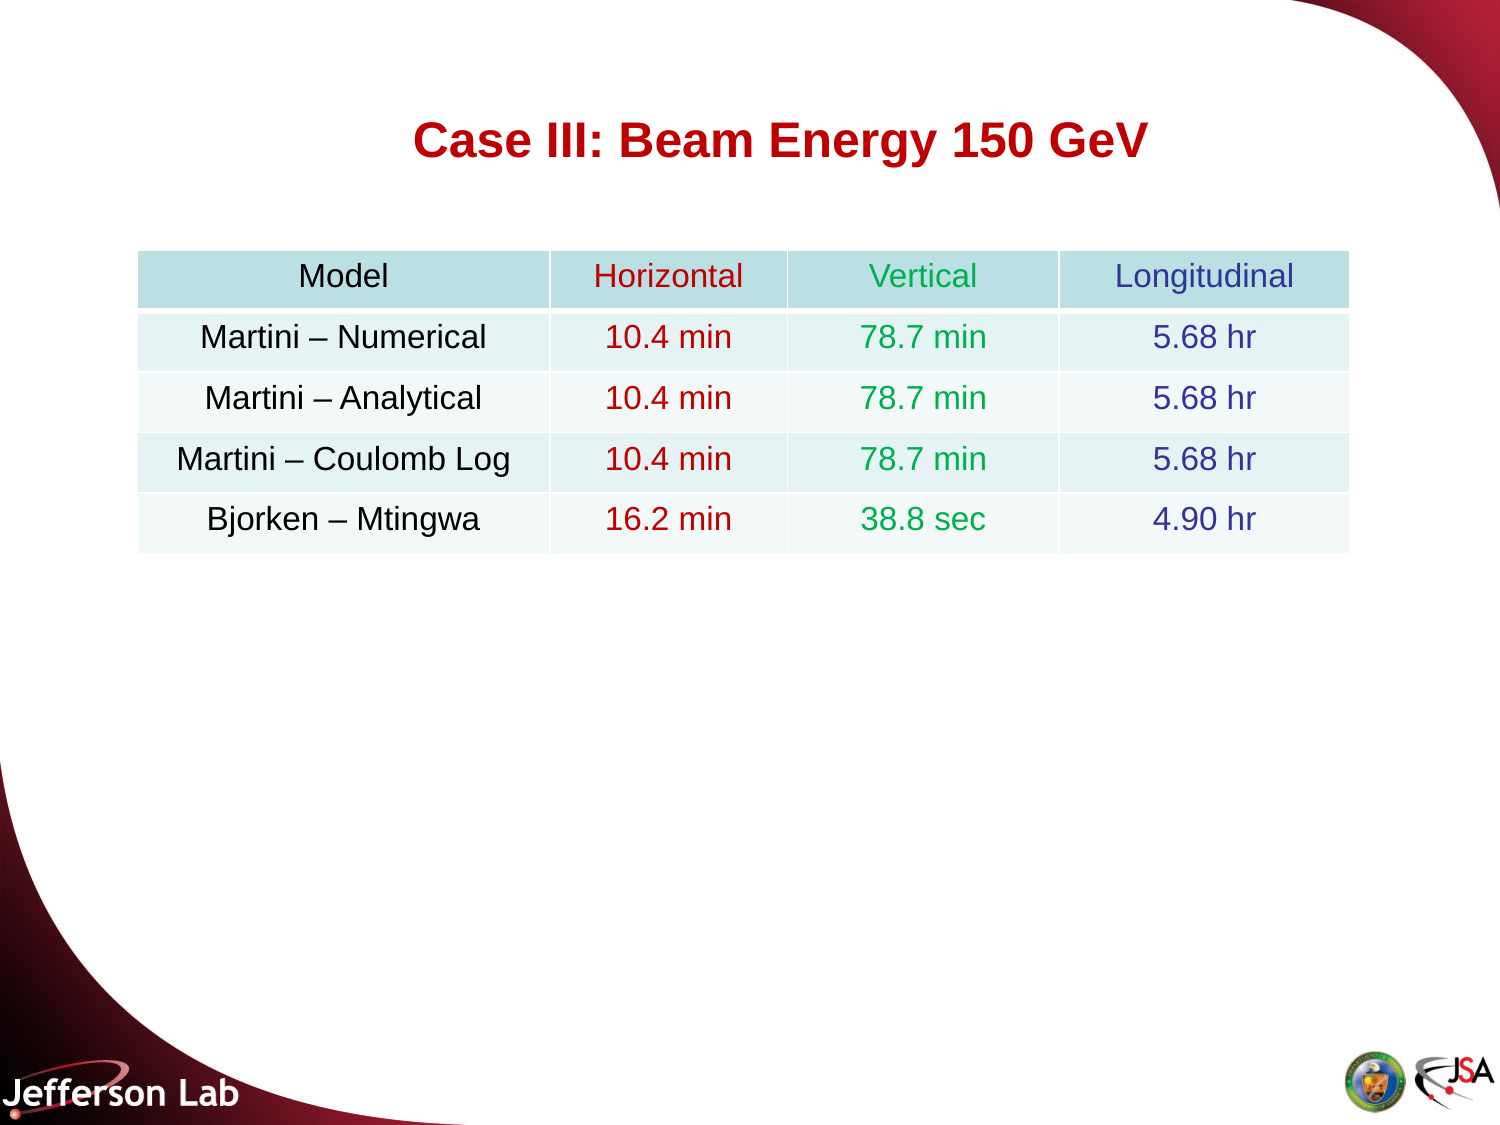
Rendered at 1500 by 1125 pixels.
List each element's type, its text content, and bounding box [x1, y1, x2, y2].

table_cell 4.90 hr [1060, 494, 1349, 553]
table_cell 78.7 min [788, 373, 1058, 432]
table_cell 78.7 min [788, 433, 1058, 492]
table_cell Martini – Coulomb Log [138, 433, 549, 492]
table_cell 5.68 hr [1060, 314, 1349, 371]
table_cell 10.4 min [551, 373, 787, 432]
table_cell 38.8 sec [788, 494, 1058, 553]
table_cell 10.4 min [551, 433, 787, 492]
table_cell 16.2 min [551, 494, 787, 553]
table_cell 78.7 min [788, 314, 1058, 371]
table_cell Martini – Analytical [138, 373, 549, 432]
text_box Case III: Beam Energy 150 GeV [362, 99, 1200, 175]
table_cell 10.4 min [551, 314, 787, 371]
table_cell 5.68 hr [1060, 373, 1349, 432]
table_header Vertical [788, 251, 1058, 308]
table_header Horizontal [551, 251, 787, 308]
table_cell 5.68 hr [1060, 433, 1349, 492]
table_cell Bjorken – Mtingwa [138, 494, 549, 553]
table_header Model [138, 251, 549, 308]
table_cell Martini – Numerical [138, 314, 549, 371]
picture [0, 0, 1500, 1125]
table_header Longitudinal [1060, 251, 1349, 308]
